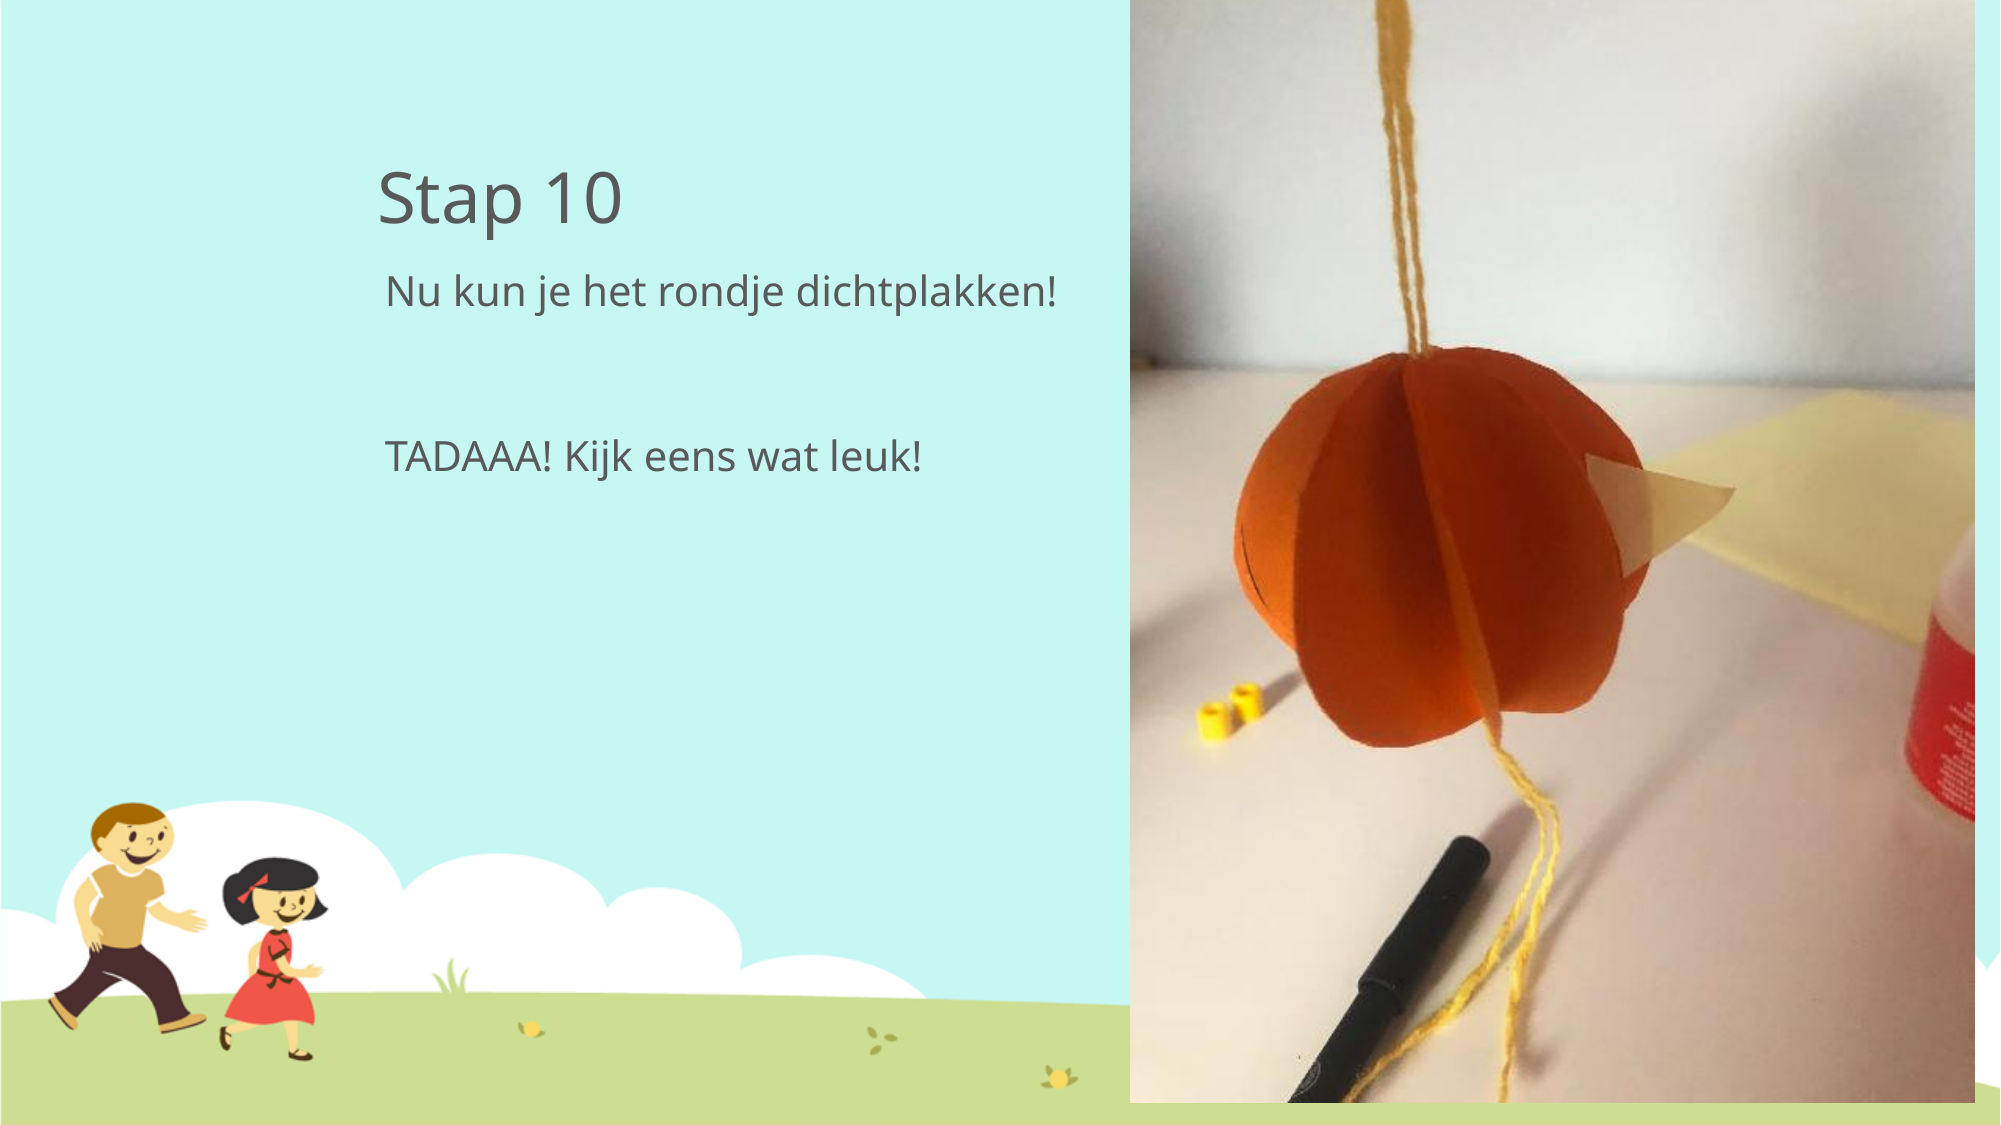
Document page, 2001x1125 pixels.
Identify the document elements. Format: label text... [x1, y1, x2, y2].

list Nu kun je het rondje dichtplakken! TADAAA! Kijk eens wat leuk! [362, 262, 1130, 938]
title Stap 10 [362, 50, 1130, 247]
picture [0, 0, 2001, 1125]
